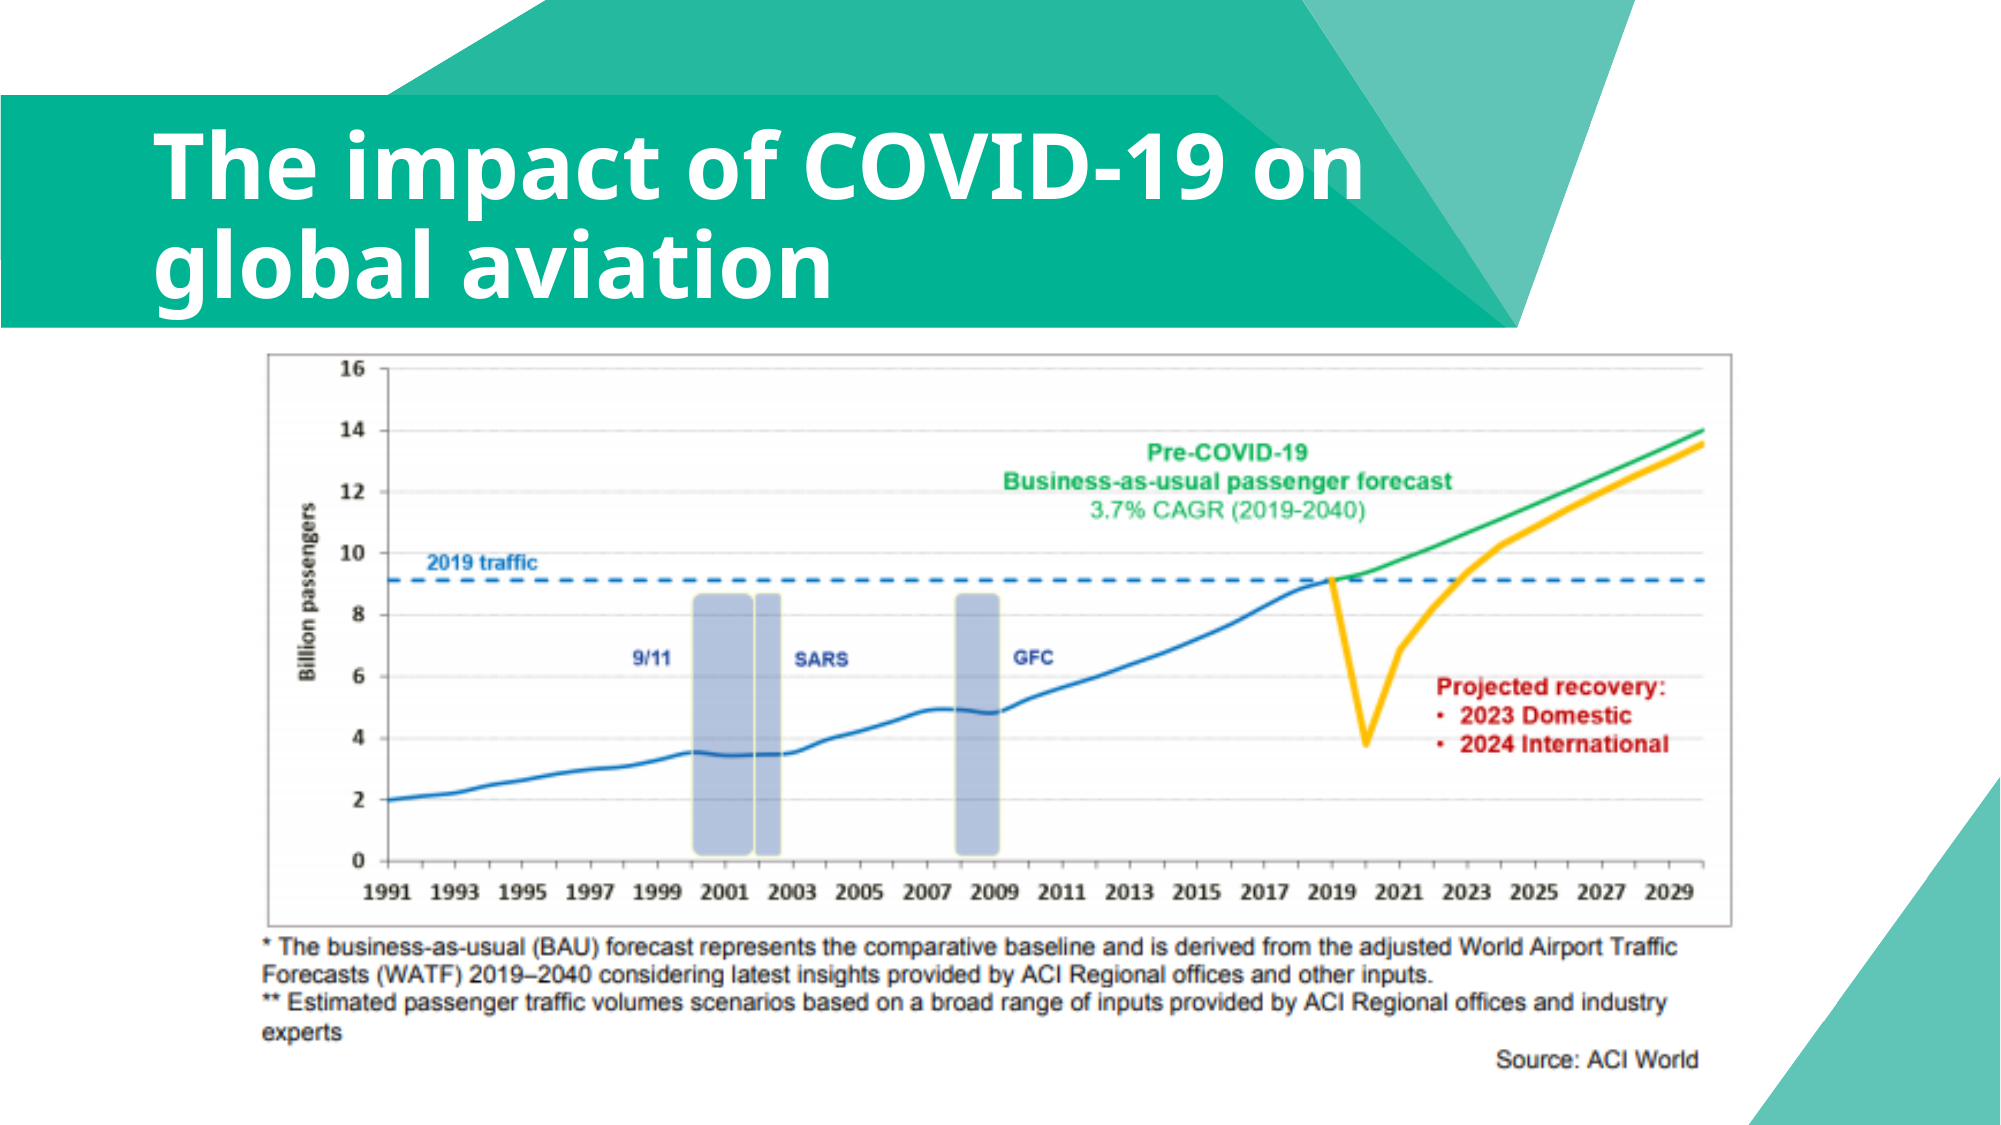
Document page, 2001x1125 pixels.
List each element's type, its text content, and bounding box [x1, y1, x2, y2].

title The impact of COVID-19 on global aviation [137, 93, 1521, 345]
picture [0, 0, 2001, 1125]
